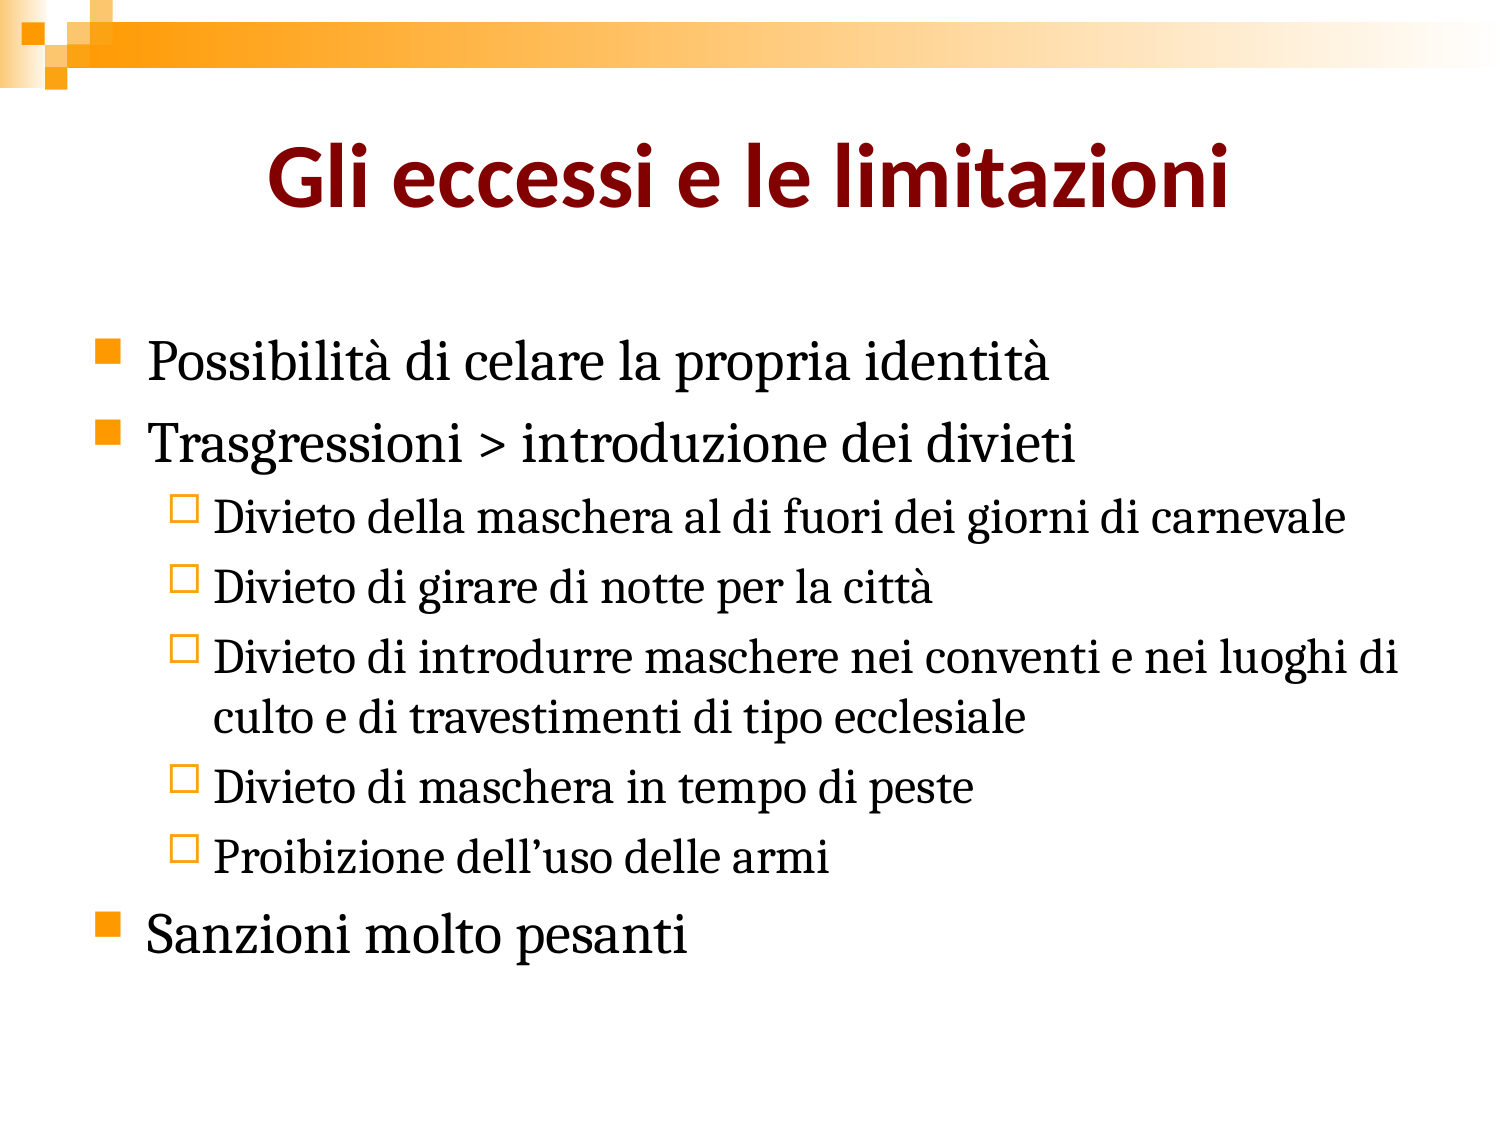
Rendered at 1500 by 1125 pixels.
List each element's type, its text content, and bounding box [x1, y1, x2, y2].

title Gli eccessi e le limitazioni [75, 75, 1425, 268]
list Possibilità di celare la propria identità Trasgressioni > introduzione dei divieti Divieto della maschera al di fuori dei giorni di carnevale Divieto di girare di notte per la città Divieto di introdurre maschere nei conventi e nei luoghi di culto e di travestimenti di tipo ecclesiale Divieto di maschera in tempo di peste Proibizione dell’uso delle armi Sanzioni molto pesanti [76, 314, 1437, 1024]
